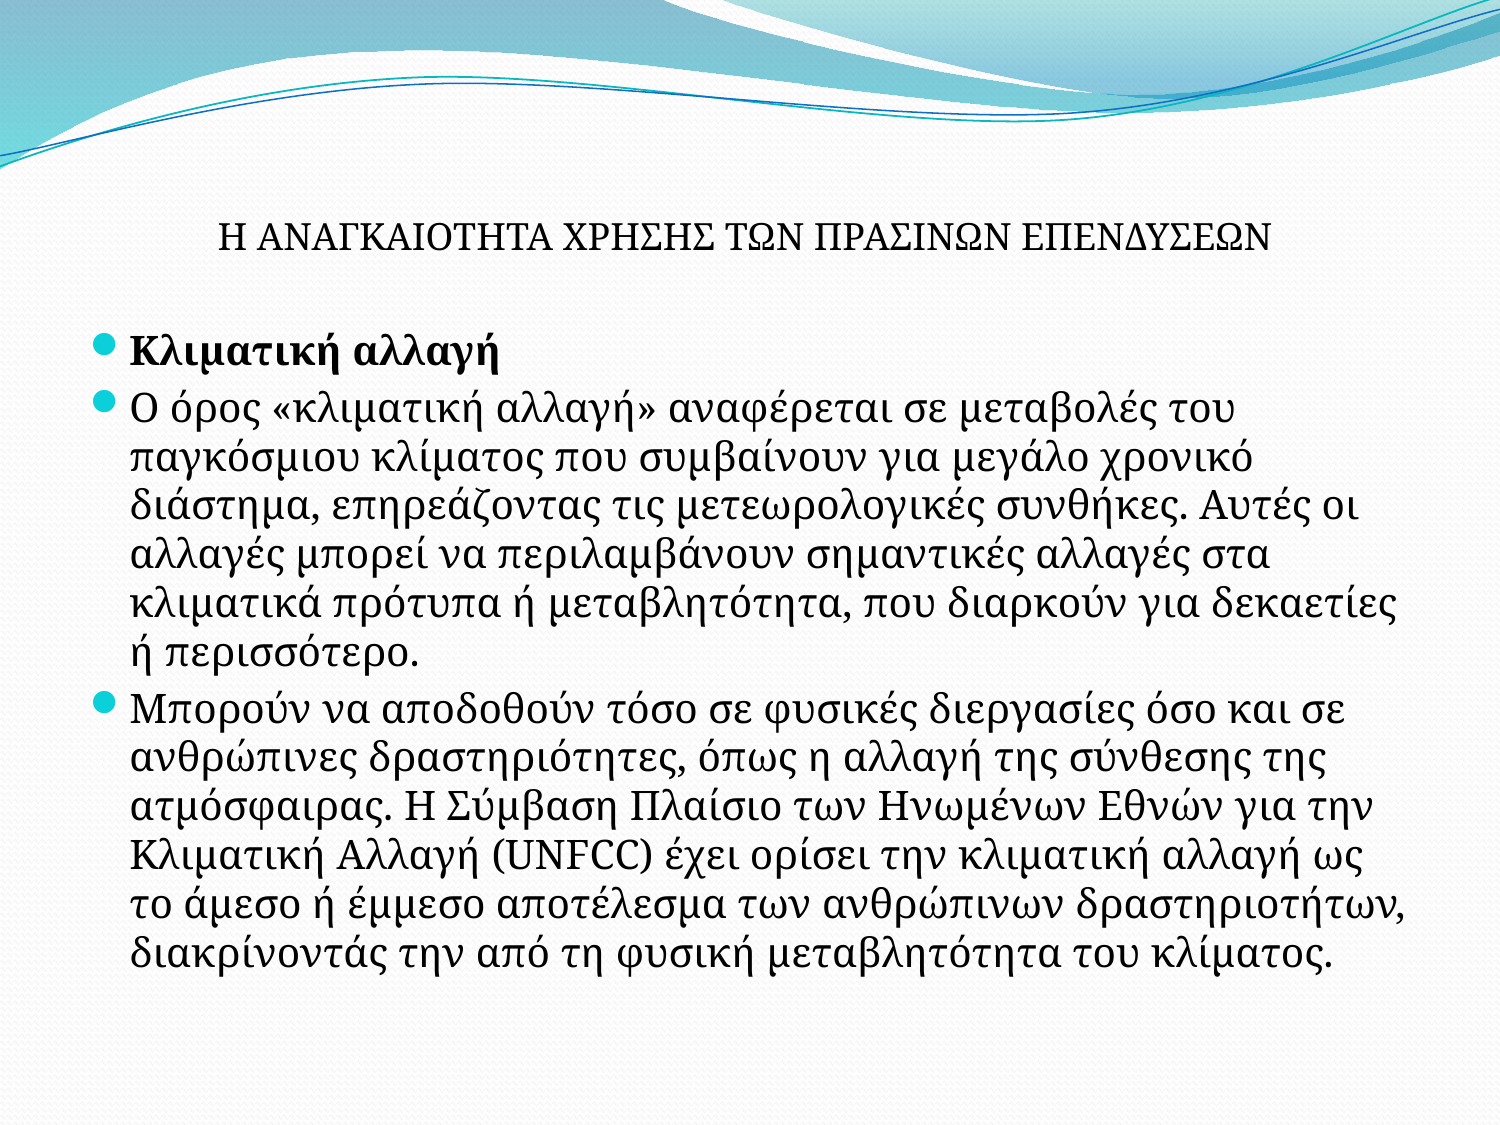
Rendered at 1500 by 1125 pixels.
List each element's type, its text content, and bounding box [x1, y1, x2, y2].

title Η ΑΝΑΓΚΑΙΟΤΗΤΑ ΧΡΗΣΗΣ ΤΩΝ ΠΡΑΣΙΝΩΝ ΕΠΕΝΔΥΣΕΩΝ [75, 115, 1425, 303]
list Κλιματική αλλαγή Ο όρος «κλιματική αλλαγή» αναφέρεται σε μεταβολές του παγκόσμιου κλίματος που συμβαίνουν για μεγάλο χρονικό διάστημα, επηρεάζοντας τις μετεωρολογικές συνθήκες. Αυτές οι αλλαγές μπορεί να περιλαμβάνουν σημαντικές αλλαγές στα κλιματικά πρότυπα ή μεταβλητότητα, που διαρκούν για δεκαετίες ή περισσότερο. Μπορούν να αποδοθούν τόσο σε φυσικές διεργασίες όσο και σε ανθρώπινες δραστηριότητες, όπως η αλλαγή της σύνθεσης της ατμόσφαιρας. Η Σύμβαση Πλαίσιο των Ηνωμένων Εθνών για την Κλιματική Αλλαγή (UNFCC) έχει ορίσει την κλιματική αλλαγή ως το άμεσο ή έμμεσο αποτέλεσμα των ανθρώπινων δραστηριοτήτων, διακρίνοντάς την από τη φυσική μεταβλητότητα του κλίματος. [75, 317, 1425, 1038]
